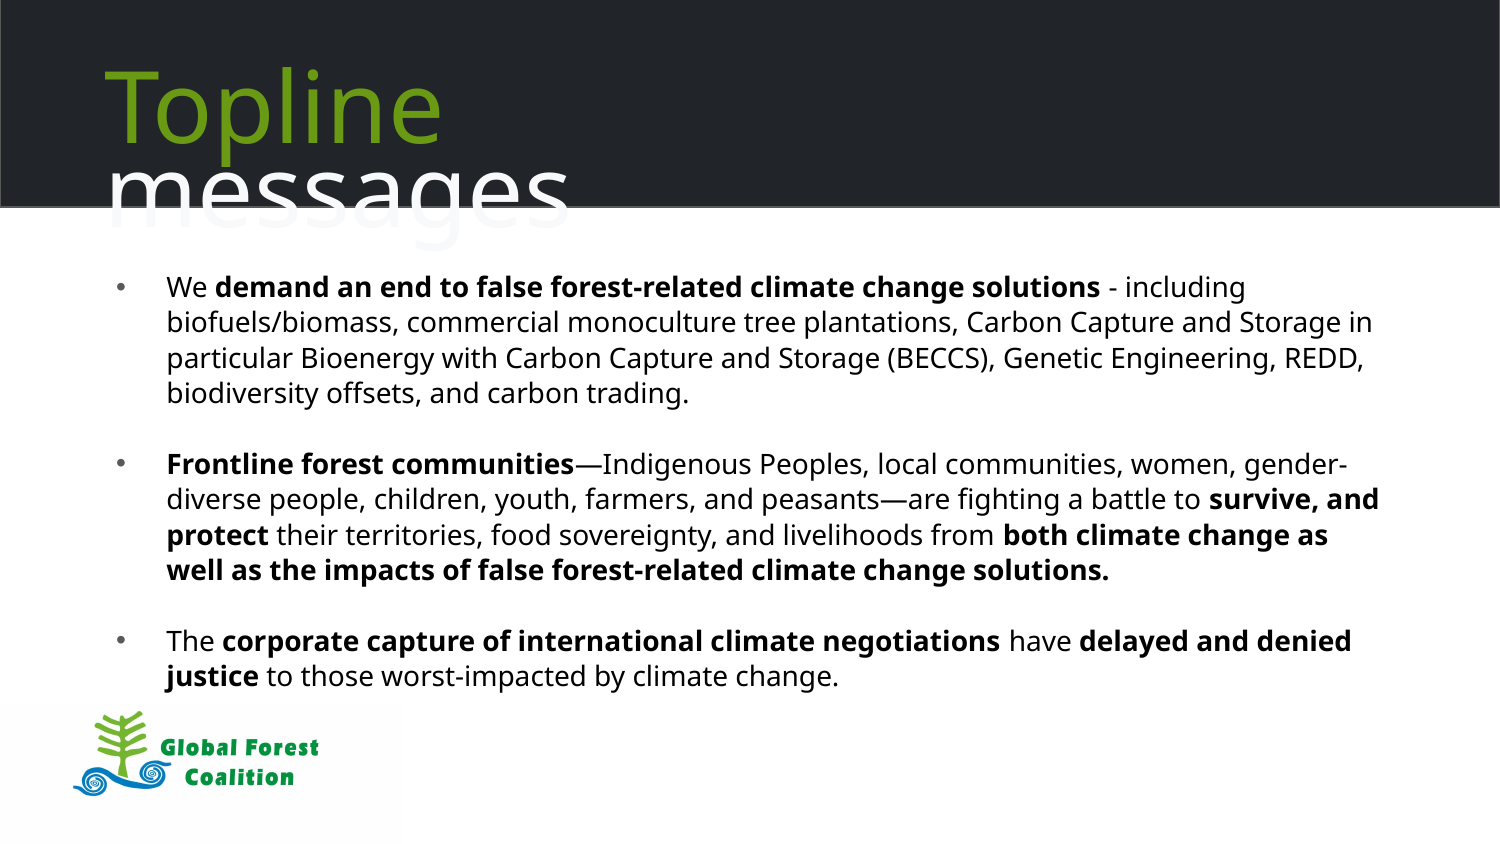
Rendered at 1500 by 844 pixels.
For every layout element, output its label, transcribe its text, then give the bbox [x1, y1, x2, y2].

text_box We demand an end to false forest-related climate change solutions - including biofuels/biomass, commercial monoculture tree plantations, Carbon Capture and Storage in particular Bioenergy with Carbon Capture and Storage (BECCS), Genetic Engineering, REDD, biodiversity offsets, and carbon trading. Frontline forest communities—Indigenous Peoples, local communities, women, gender-diverse people, children, youth, farmers, and peasants—are fighting a battle to survive, and protect their territories, food sovereignty, and livelihoods from both climate change as well as the impacts of false forest-related climate change solutions. The corporate capture of international climate negotiations have delayed and denied justice to those worst-impacted by climate change. [76, 252, 1400, 676]
text_box [0, 0, 1500, 207]
text_box [701, 510, 1500, 576]
picture [0, 703, 1500, 844]
title Topline messages [89, 61, 813, 252]
